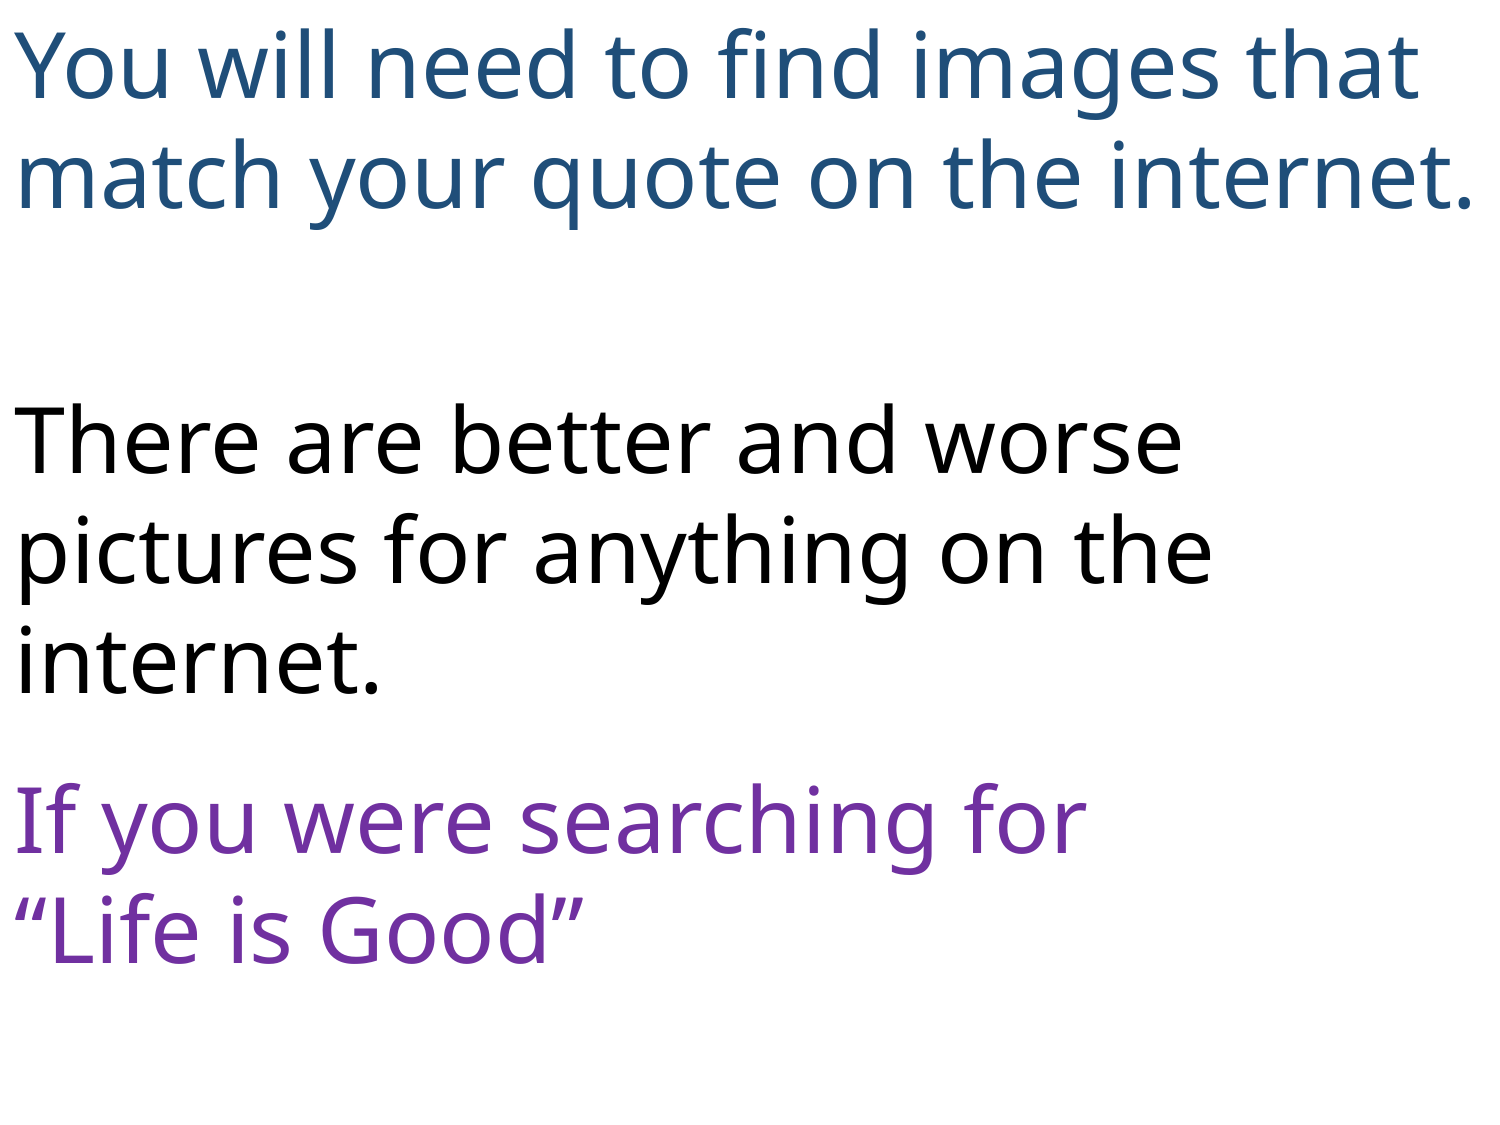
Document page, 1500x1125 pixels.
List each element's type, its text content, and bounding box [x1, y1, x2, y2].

text_box You will need to find images that match your quote on the internet. There are better and worse pictures for anything on the internet. If you were searching for “Life is Good” [0, 0, 1500, 990]
